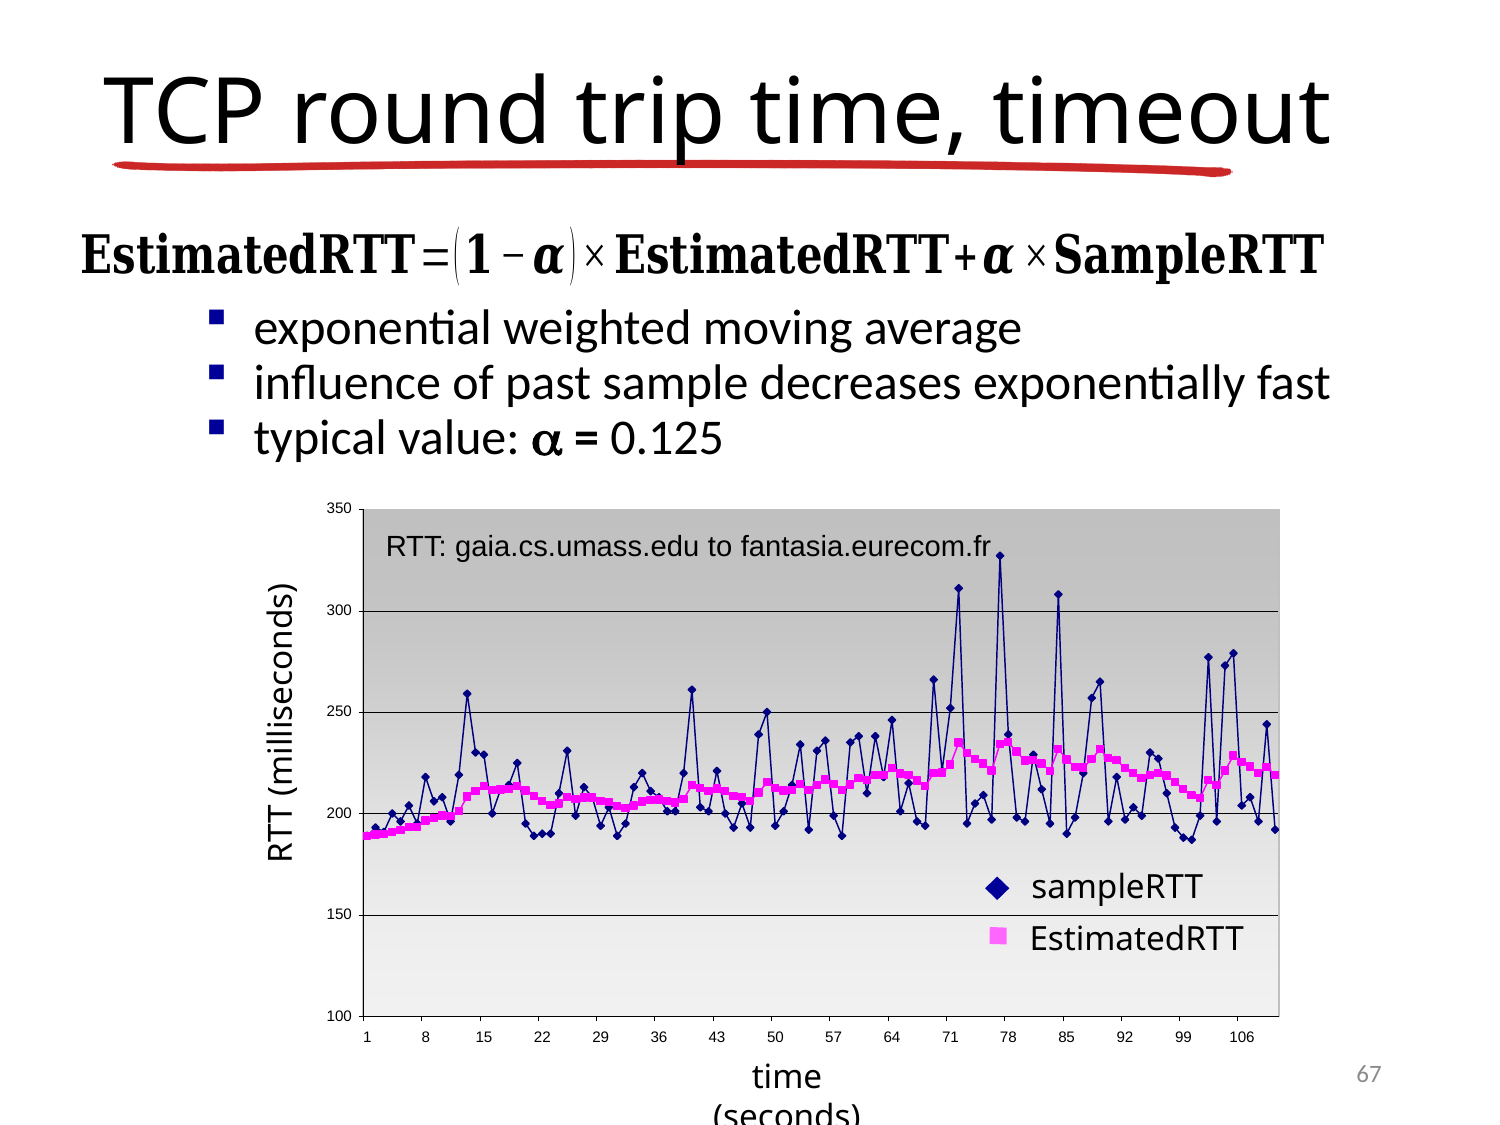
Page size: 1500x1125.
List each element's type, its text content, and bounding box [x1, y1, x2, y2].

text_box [662, 1047, 912, 1103]
text_box RTT (milliseconds) [251, 580, 280, 867]
text_box exponential weighted moving average influence of past sample decreases exponentially fast typical value:  = 0.125 [190, 301, 1351, 510]
title TCP round trip time, timeout [89, 38, 1364, 190]
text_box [280, 420, 1310, 1125]
picture [107, 155, 1246, 182]
slide_number 67 [1310, 1042, 1397, 1103]
